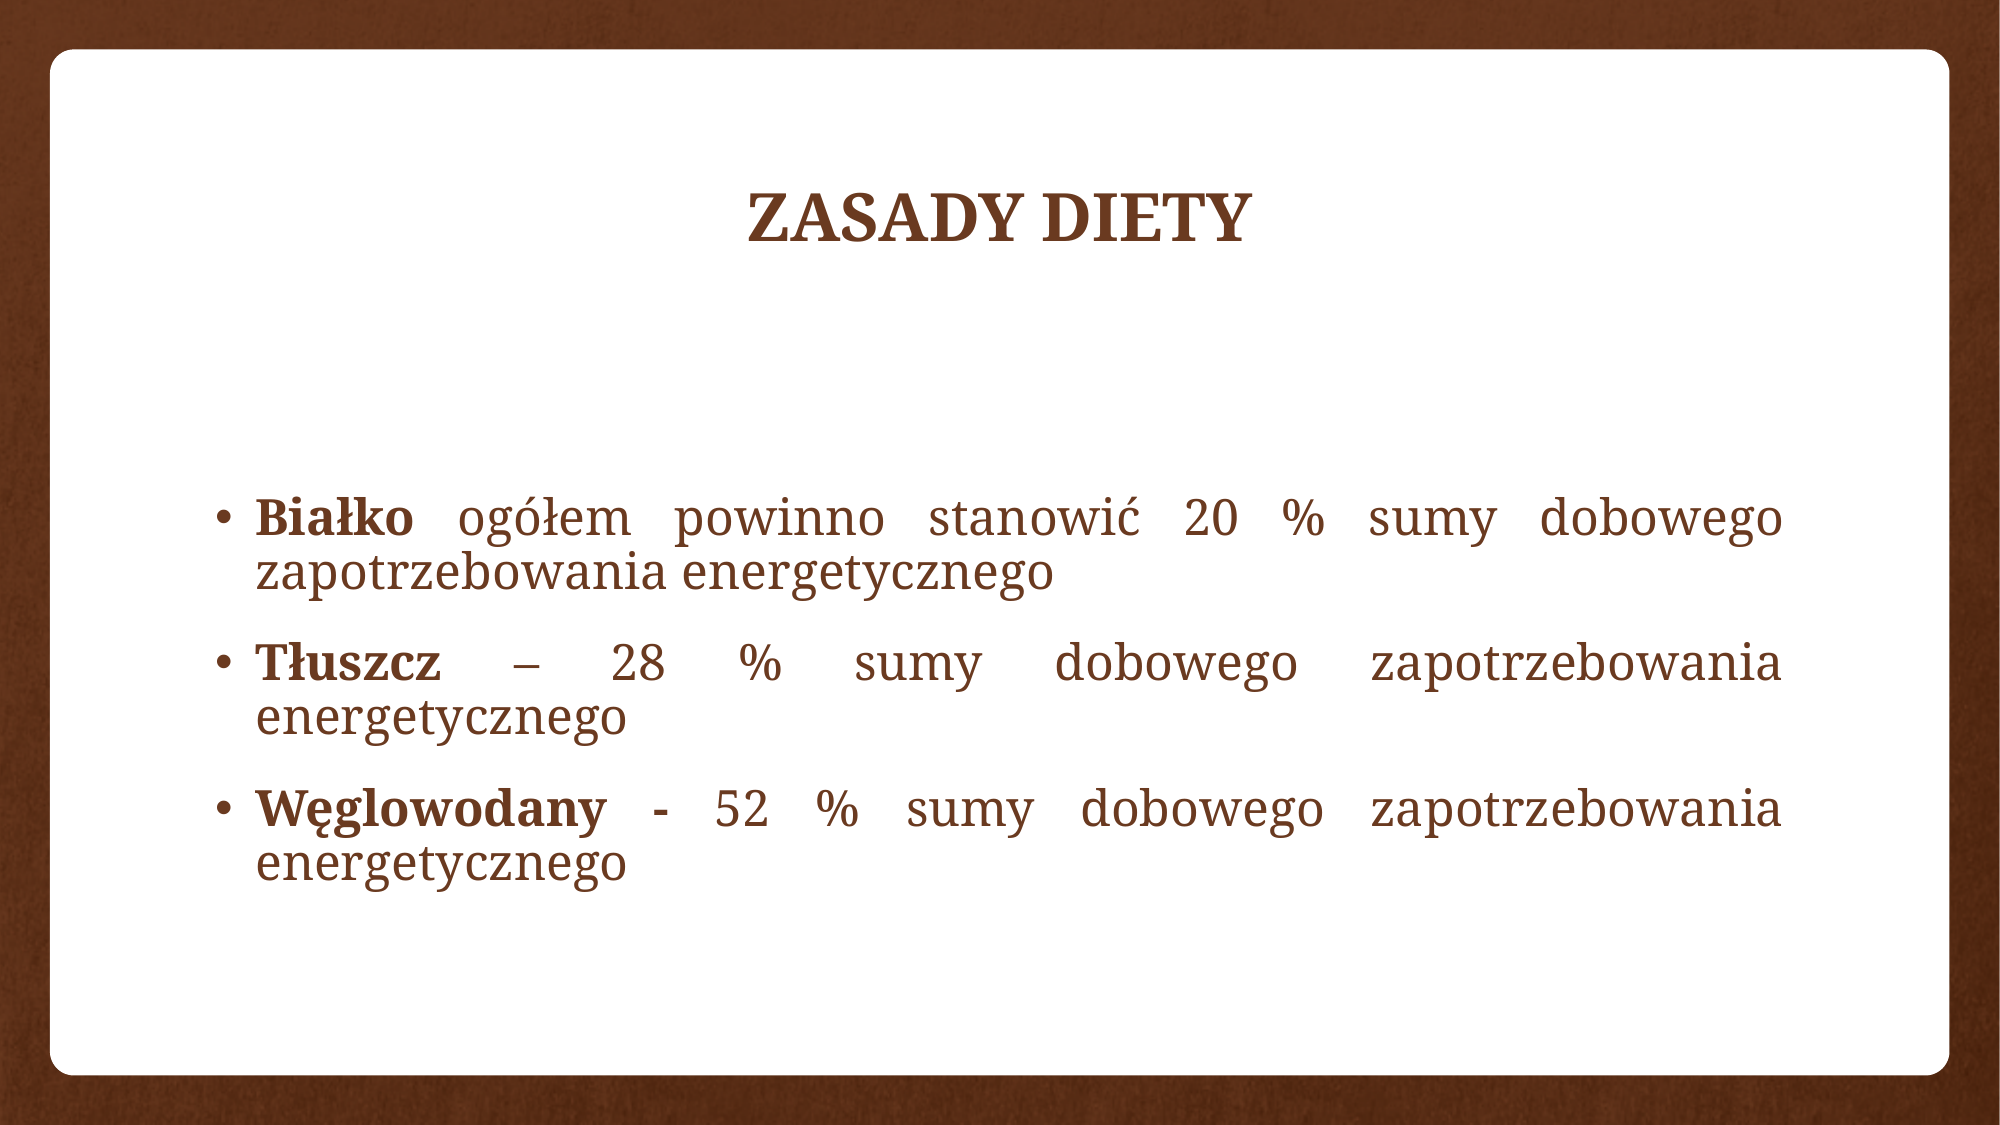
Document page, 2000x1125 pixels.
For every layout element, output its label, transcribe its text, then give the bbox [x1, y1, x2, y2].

list Białko ogółem powinno stanowić 20 % sumy dobowego zapotrzebowania energetycznego Tłuszcz – 28 % sumy dobowego zapotrzebowania energetycznego Węglowodany - 52 % sumy dobowego zapotrzebowania energetycznego [199, 295, 1800, 996]
title ZASADY DIETY [199, 70, 1800, 263]
